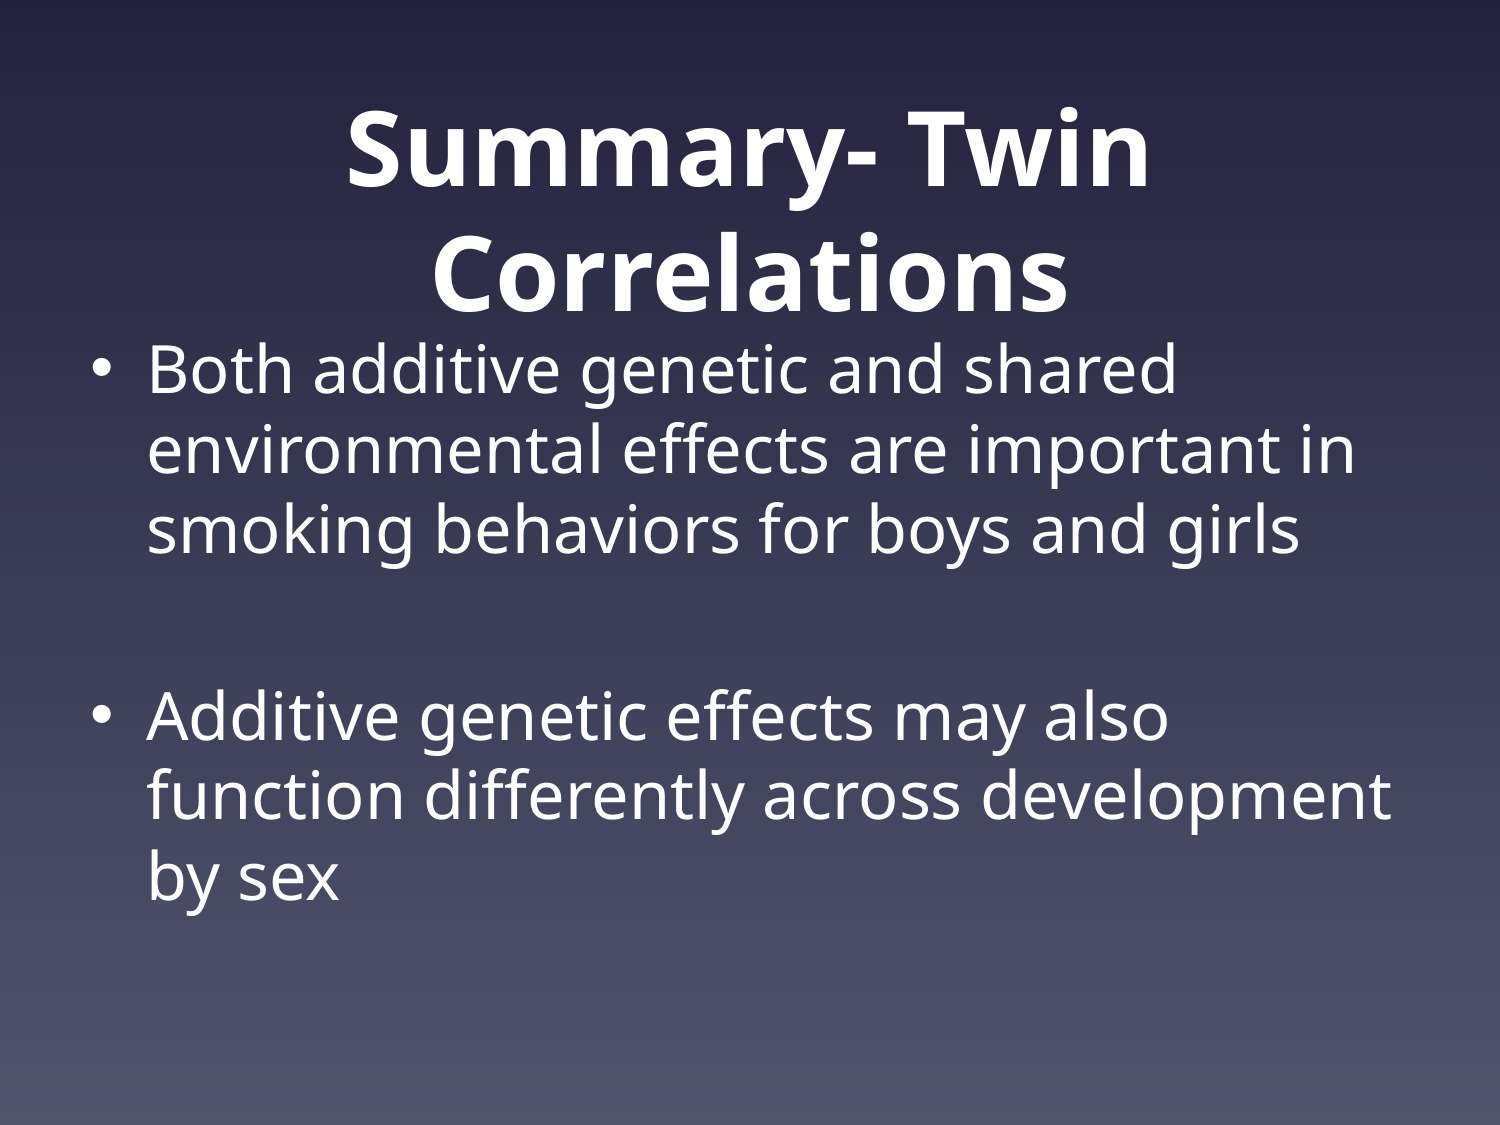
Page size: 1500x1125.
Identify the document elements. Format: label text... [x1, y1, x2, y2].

list Both additive genetic and shared environmental effects are important in smoking behaviors for boys and girls Additive genetic effects may also function differently across development by sex [75, 319, 1425, 1062]
title Summary- Twin Correlations [75, 75, 1425, 263]
